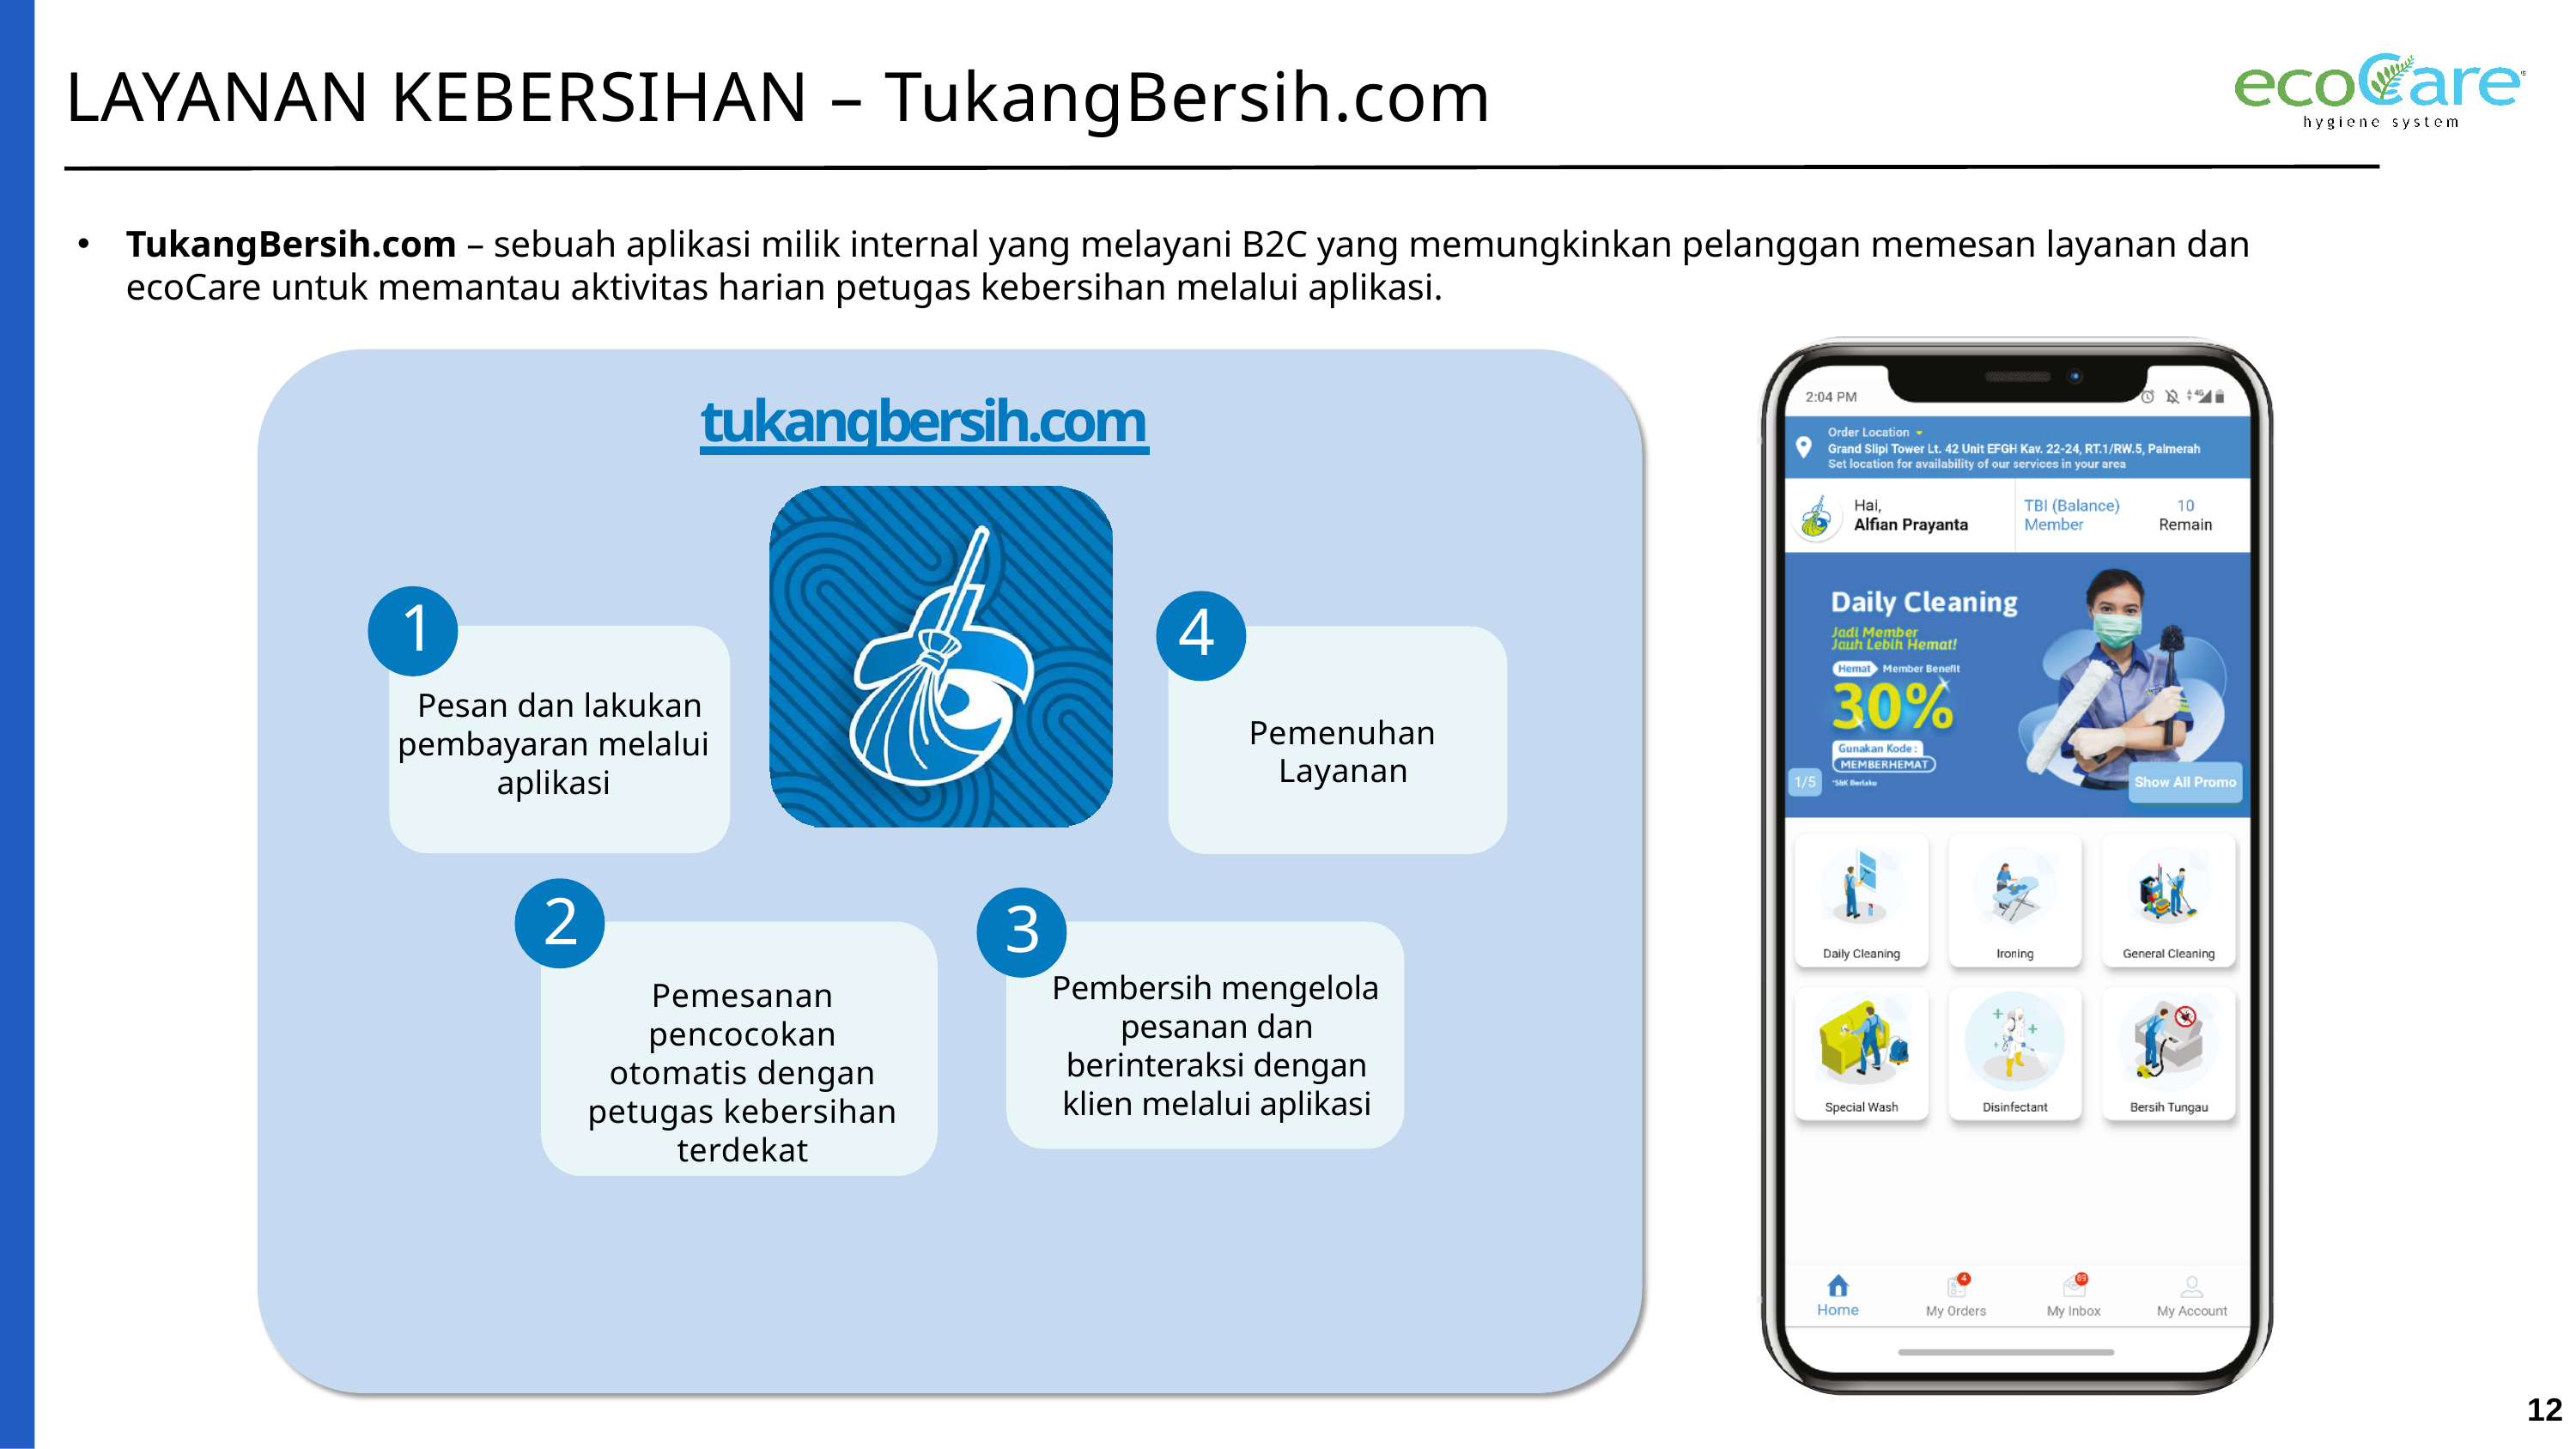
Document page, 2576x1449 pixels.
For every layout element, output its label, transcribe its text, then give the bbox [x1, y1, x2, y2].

picture [1757, 336, 2275, 1396]
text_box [253, 345, 1654, 1405]
slide_number 12 [2521, 1390, 2576, 1434]
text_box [389, 485, 1113, 854]
text_box [0, 0, 35, 1449]
text_box TukangBersih.com – sebuah aplikasi milik internal yang melayani B2C yang memungkinkan pelanggan memesan layanan dan ecoCare untuk memantau aktivitas harian petugas kebersihan melalui aplikasi. [76, 219, 2370, 307]
title LAYANAN KEBERSIHAN – TukangBersih.com [63, 52, 1554, 296]
picture [2235, 53, 2526, 130]
